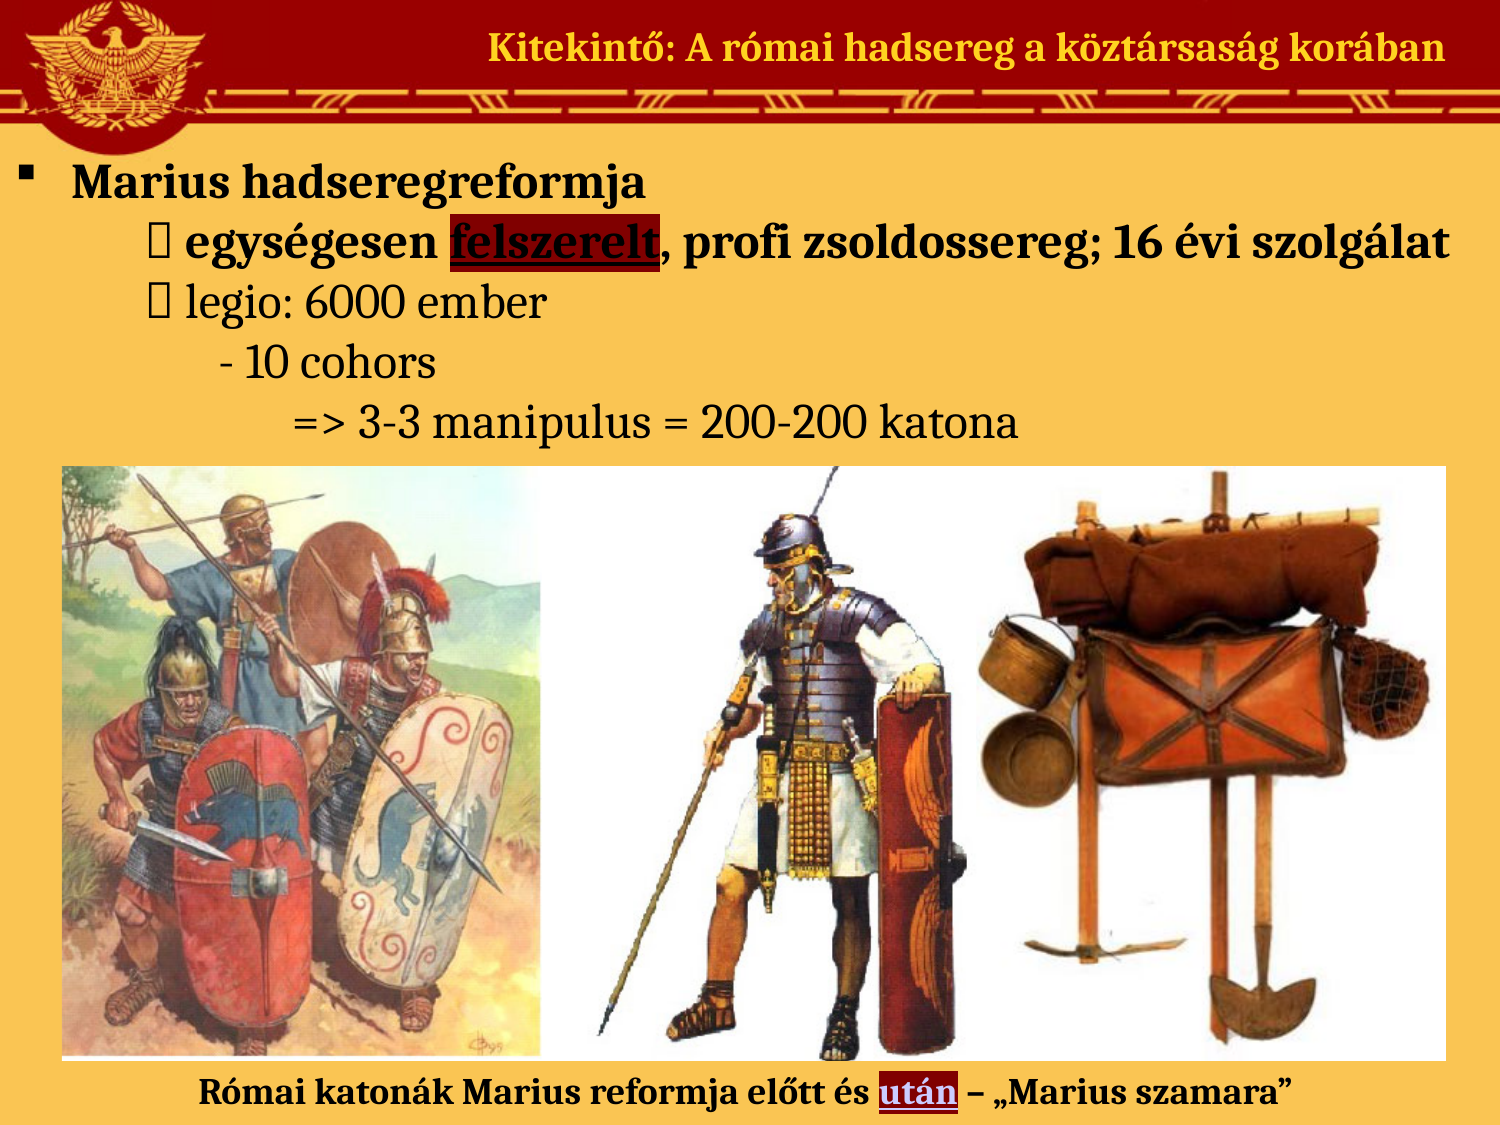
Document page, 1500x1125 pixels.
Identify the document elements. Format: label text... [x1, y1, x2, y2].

text_box Római katonák Marius reformja előtt és után – „Marius szamara” [0, 1060, 1500, 1125]
text_box Marius hadseregreformja  egységesen felszerelt, profi zsoldossereg; 16 évi szolgálat  legio: 6000 ember - 10 cohors => 3-3 manipulus = 200-200 katona [0, 141, 1500, 467]
picture [0, 0, 1500, 141]
picture [0, 466, 1500, 1061]
text_box Kitekintő: A római hadsereg a köztársaság korában [29, 0, 1471, 90]
